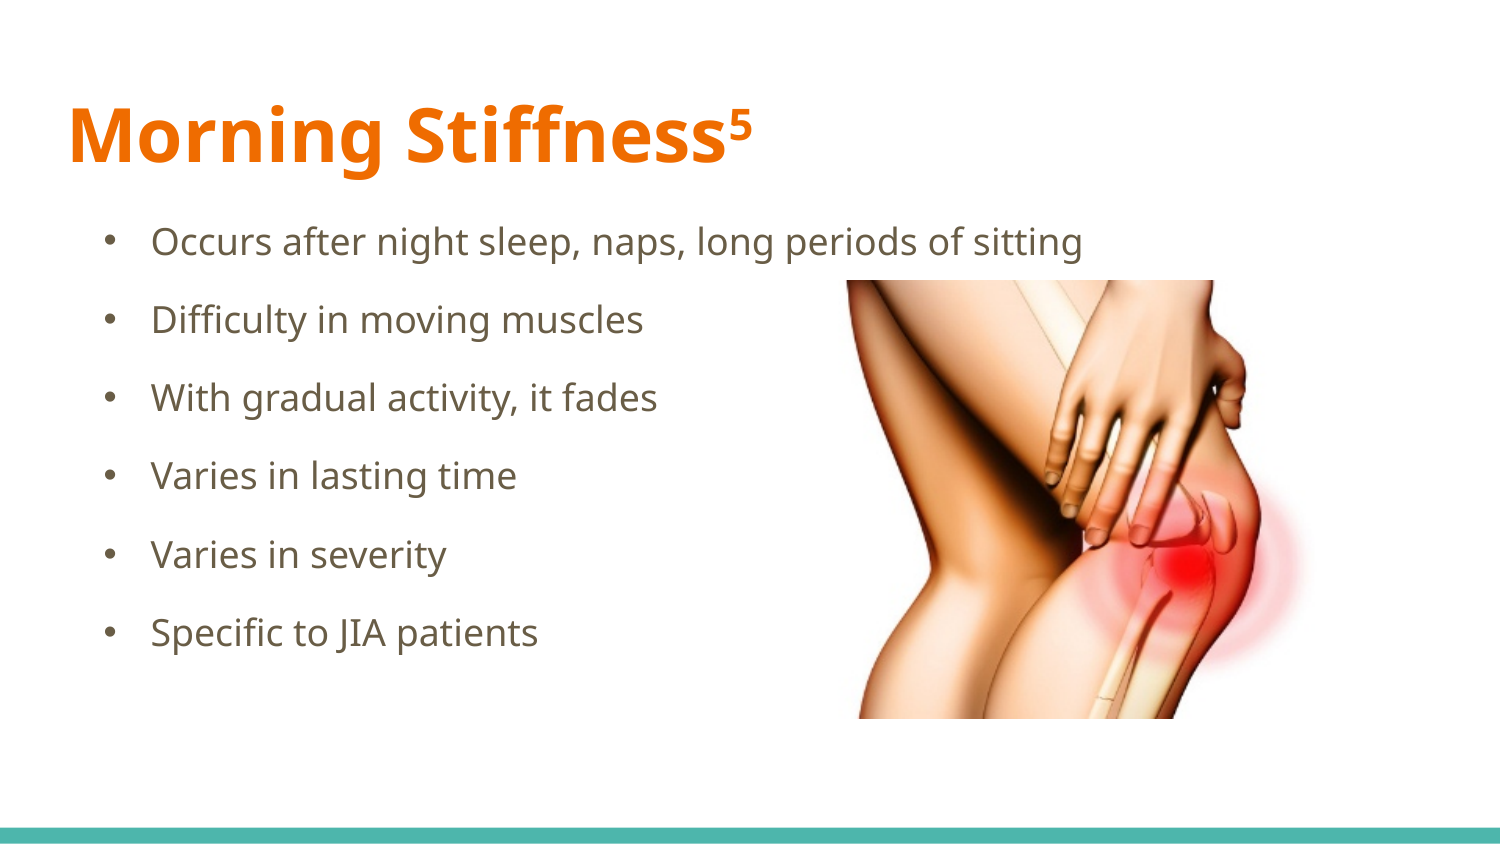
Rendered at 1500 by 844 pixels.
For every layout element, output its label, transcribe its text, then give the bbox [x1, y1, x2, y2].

title Morning Stiffness5 [51, 72, 1449, 189]
list Occurs after night sleep, naps, long periods of sitting Difficulty in moving muscles With gradual activity, it fades Varies in lasting time Varies in severity Specific to JIA patients http://www.findarthritistreatment.com/wp-content/uploads/2013/01/stiffness-and-swelling.jpg [51, 202, 1465, 822]
picture [689, 280, 1393, 719]
